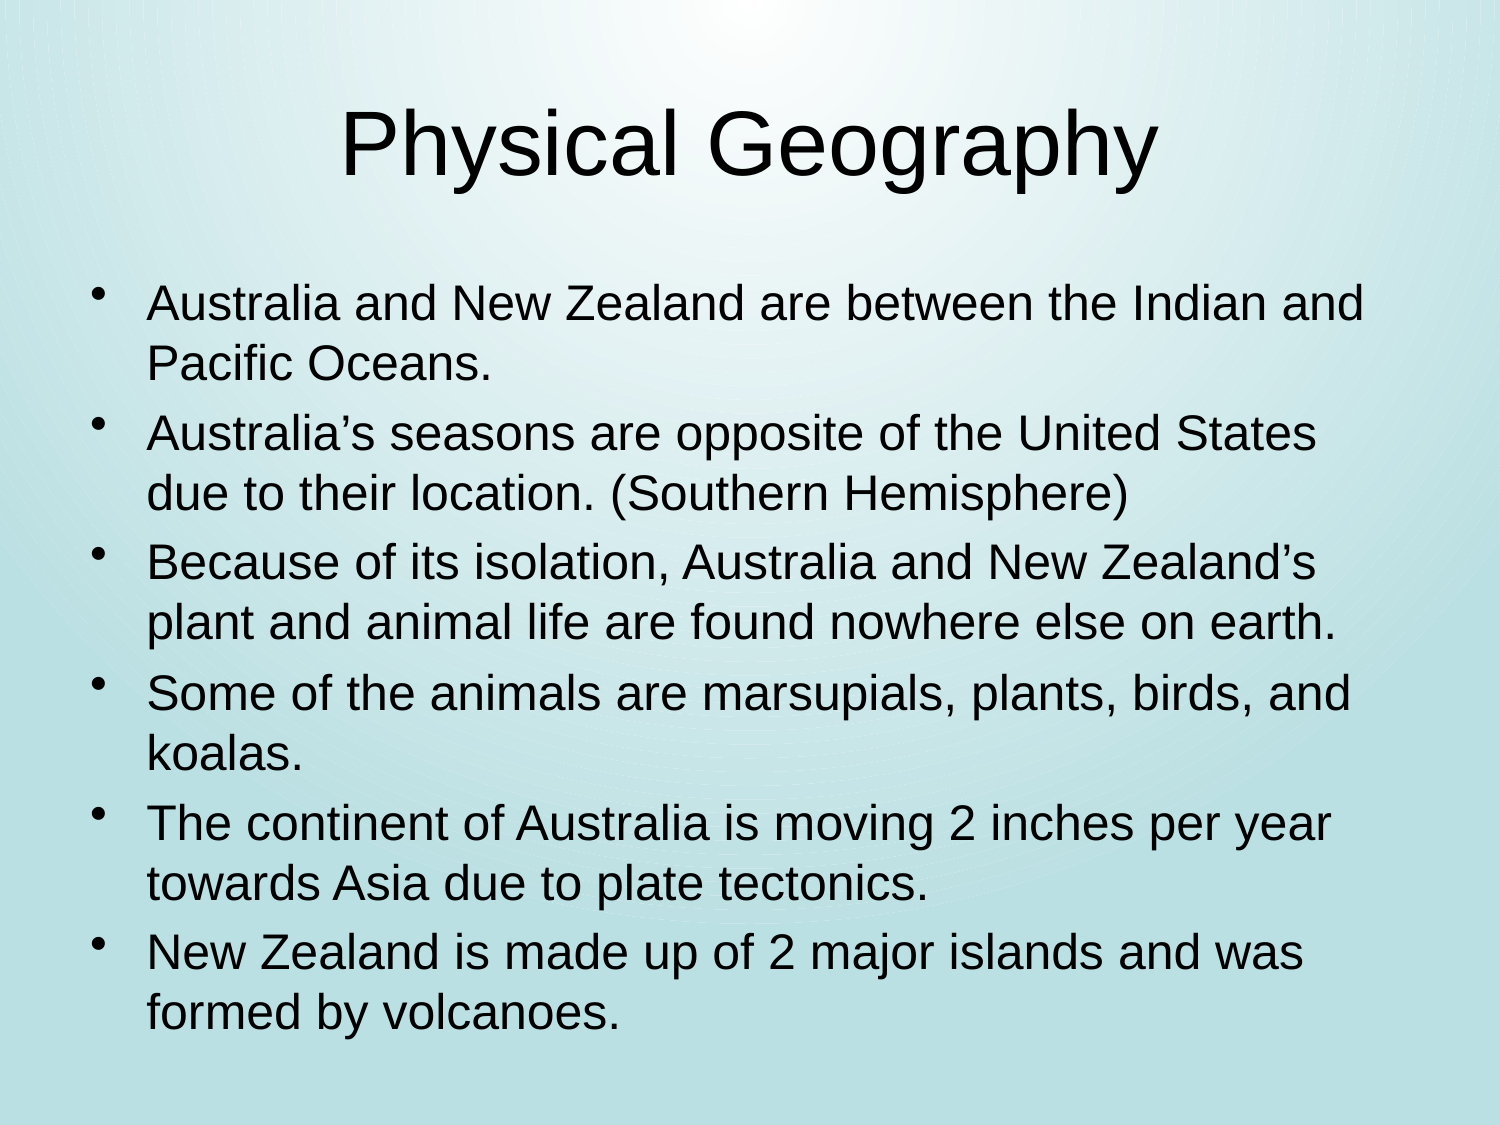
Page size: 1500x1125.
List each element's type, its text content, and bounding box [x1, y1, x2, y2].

title Physical Geography [75, 45, 1425, 233]
list Australia and New Zealand are between the Indian and Pacific Oceans. Australia’s seasons are opposite of the United States due to their location. (Southern Hemisphere) Because of its isolation, Australia and New Zealand’s plant and animal life are found nowhere else on earth. Some of the animals are marsupials, plants, birds, and koalas. The continent of Australia is moving 2 inches per year towards Asia due to plate tectonics. New Zealand is made up of 2 major islands and was formed by volcanoes. [75, 262, 1425, 1005]
